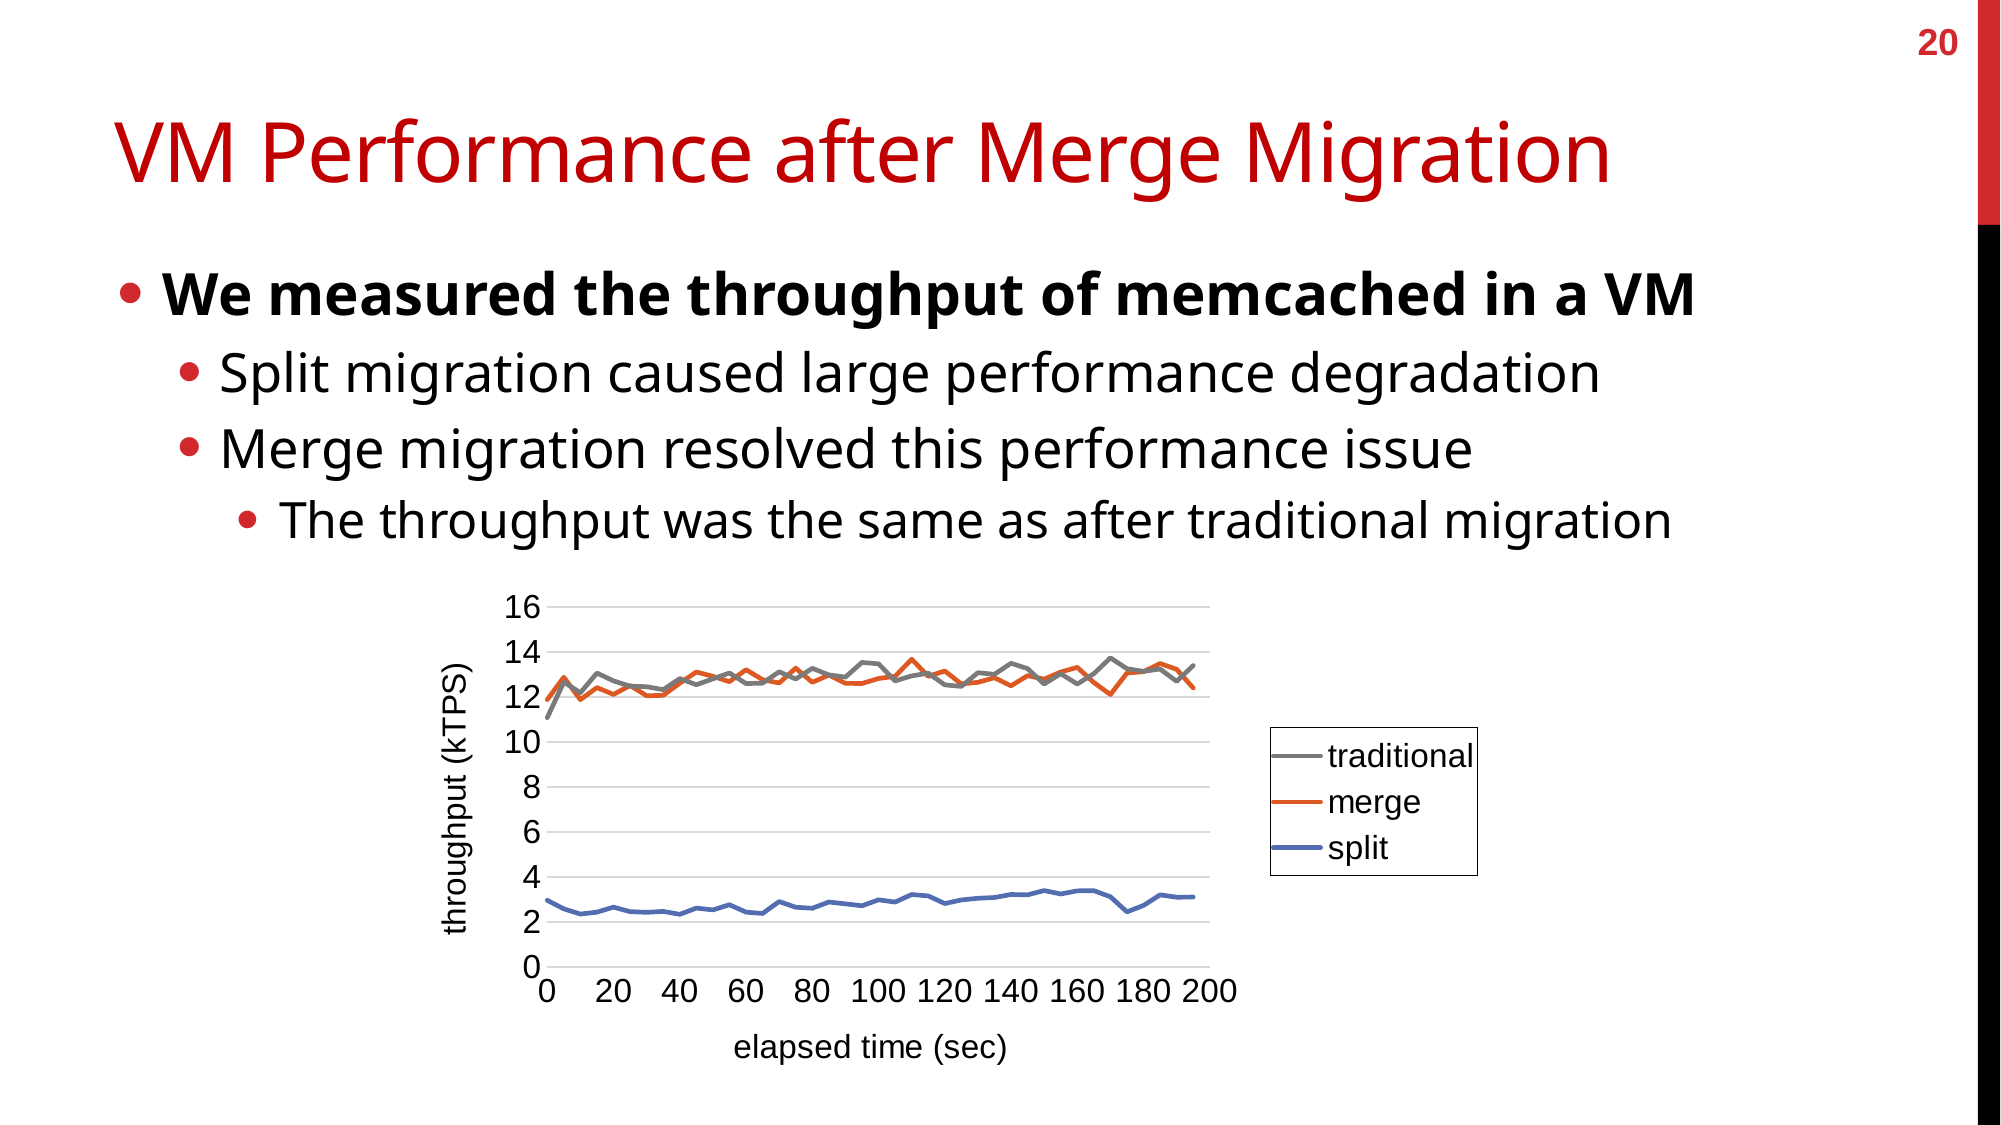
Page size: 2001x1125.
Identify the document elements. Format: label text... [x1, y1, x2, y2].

chart [398, 578, 1497, 1101]
slide_number 20 [1823, 10, 1975, 71]
title VM Performance after Merge Migration [99, 25, 1904, 207]
list We measured the throughput of memcached in a VM Split migration caused large performance degradation Merge migration resolved this performance issue The throughput was the same as after traditional migration [99, 249, 1904, 1065]
